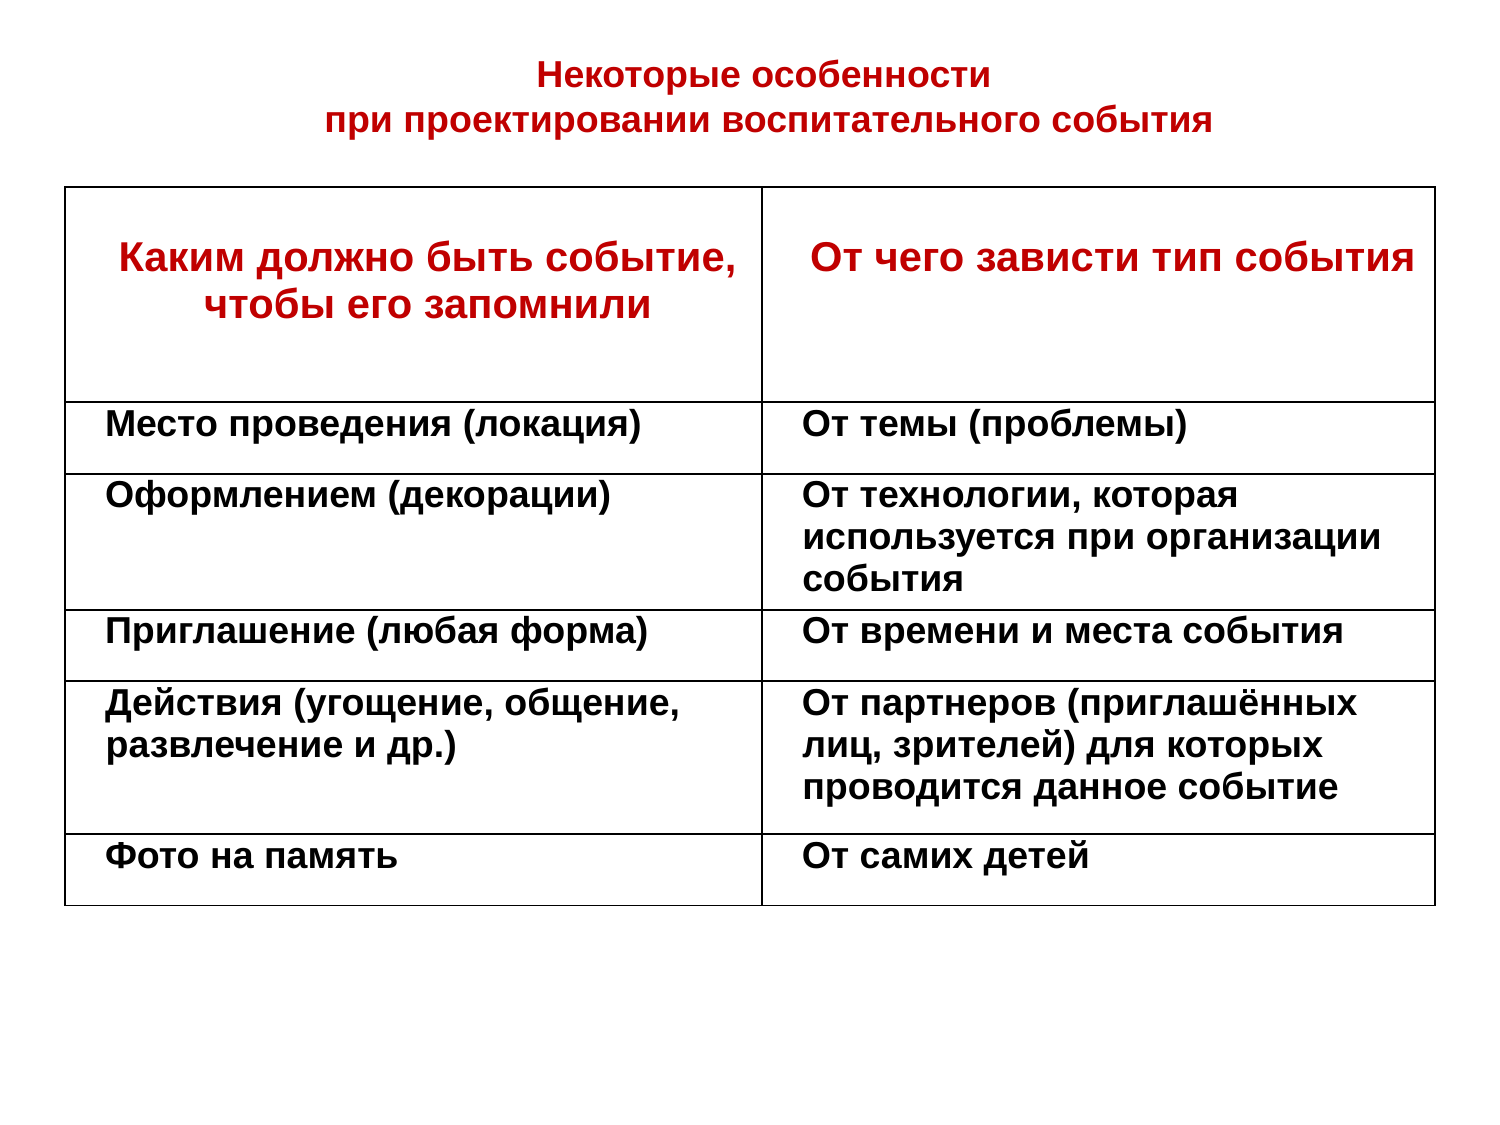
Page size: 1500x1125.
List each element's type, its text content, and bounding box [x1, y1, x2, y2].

table_cell От технологии, которая используется при организации события [763, 475, 1434, 609]
table_cell От самих детей [763, 835, 1434, 905]
table_cell От времени и места события [763, 611, 1434, 680]
table_cell От партнеров (приглашённых лиц, зрителей) для которых проводится данное событие [763, 682, 1434, 833]
table_cell От темы (проблемы) [763, 403, 1434, 473]
table_cell Место проведения (локация) [66, 403, 761, 473]
table_header От чего зависти тип события [763, 188, 1434, 401]
text_box Некоторые особенности при проектировании воспитательного события [64, 42, 1400, 148]
table_cell Приглашение (любая форма) [66, 611, 761, 680]
table_header Каким должно быть событие, чтобы его запомнили [66, 188, 761, 401]
table_cell Действия (угощение, общение, развлечение и др.) [66, 682, 761, 833]
table_cell Оформлением (декорации) [66, 475, 761, 609]
table_cell Фото на память [66, 835, 761, 905]
